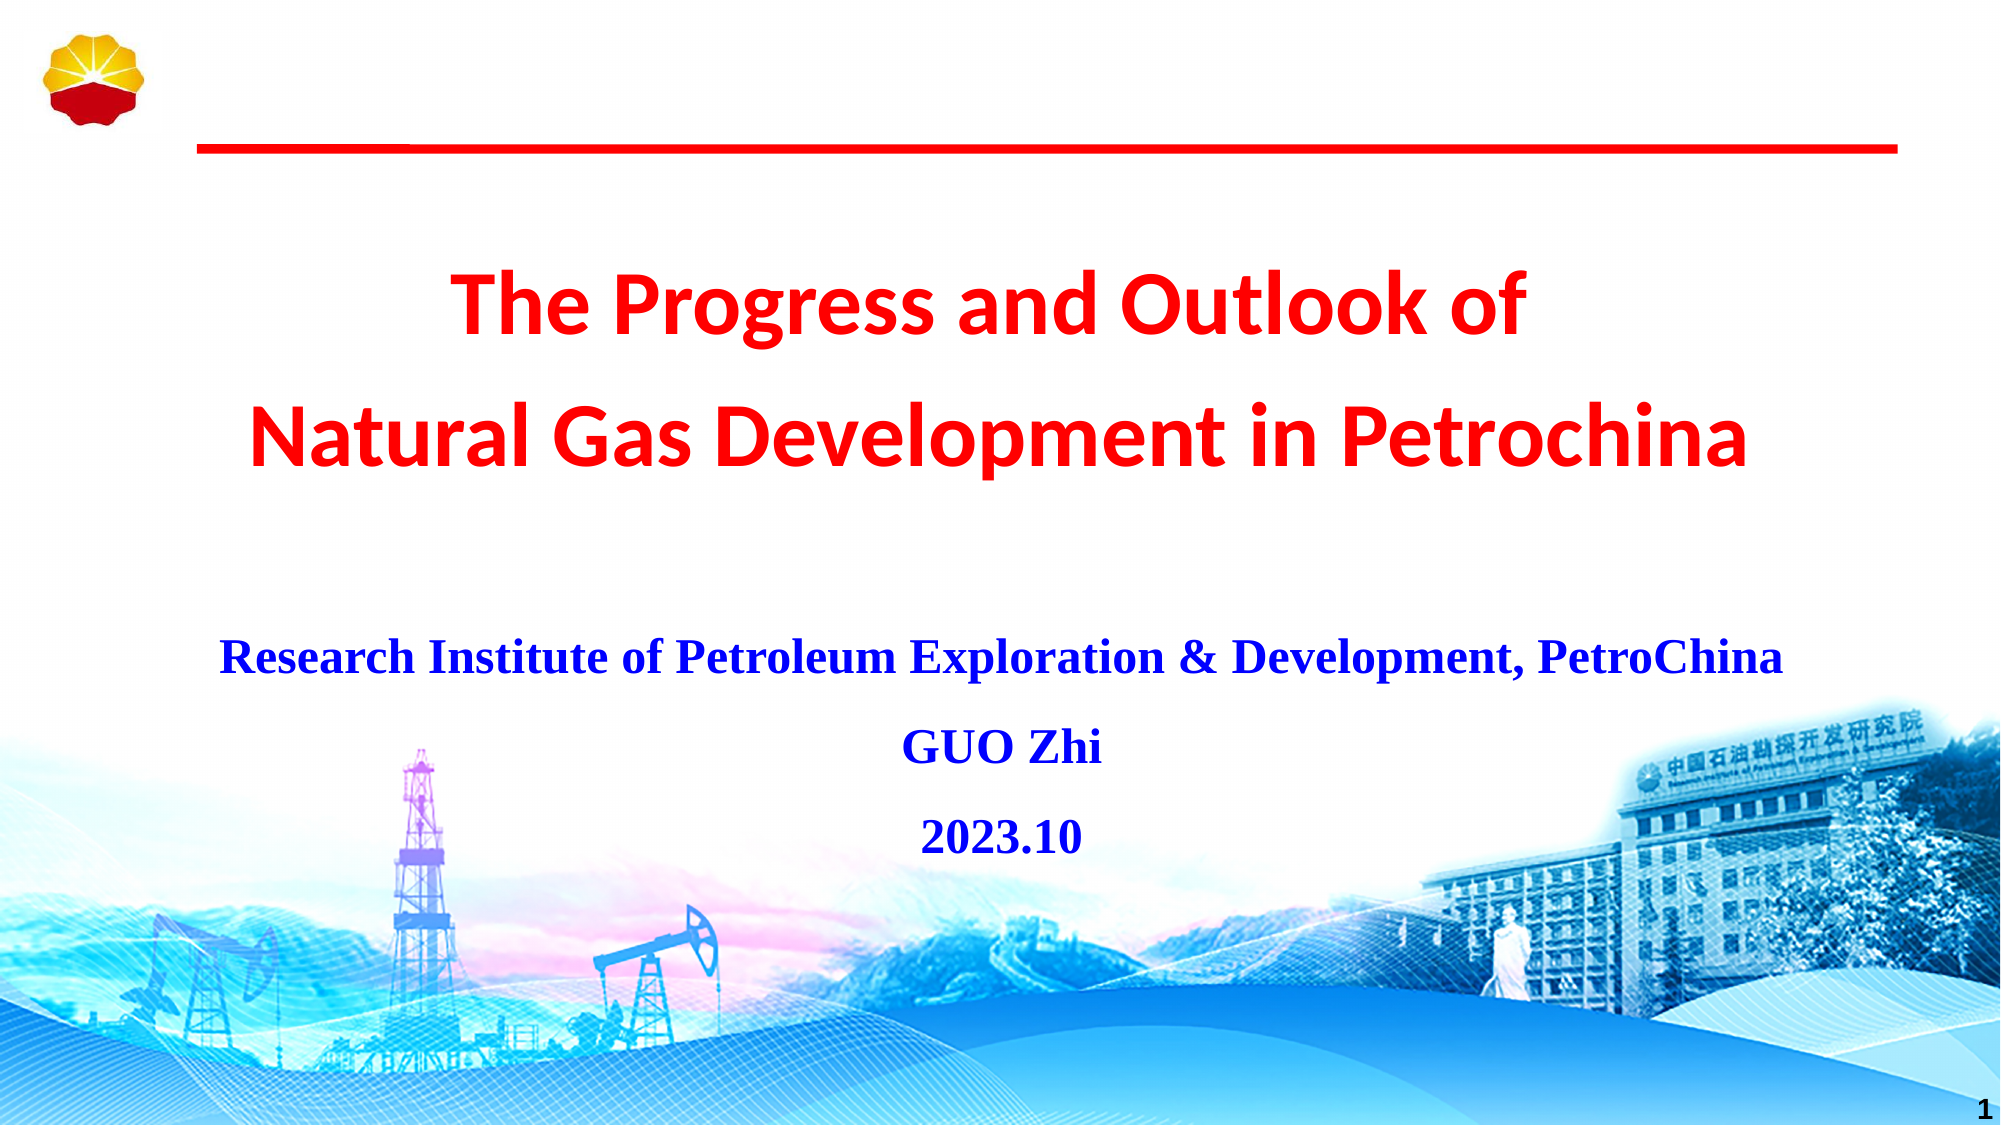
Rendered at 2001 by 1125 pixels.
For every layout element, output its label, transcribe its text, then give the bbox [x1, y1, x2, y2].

picture [1993, 870, 2001, 879]
picture [1899, 880, 1913, 892]
picture [1726, 872, 1735, 878]
picture [1965, 877, 1973, 886]
text_box Research Institute of Petroleum Exploration & Development, PetroChina GUO Zhi 2023.10 [1, 586, 2000, 872]
title The Progress and Outlook of Natural Gas Development in Petrochina [0, 196, 2000, 510]
picture [1975, 874, 1982, 882]
picture [0, 0, 2001, 1125]
